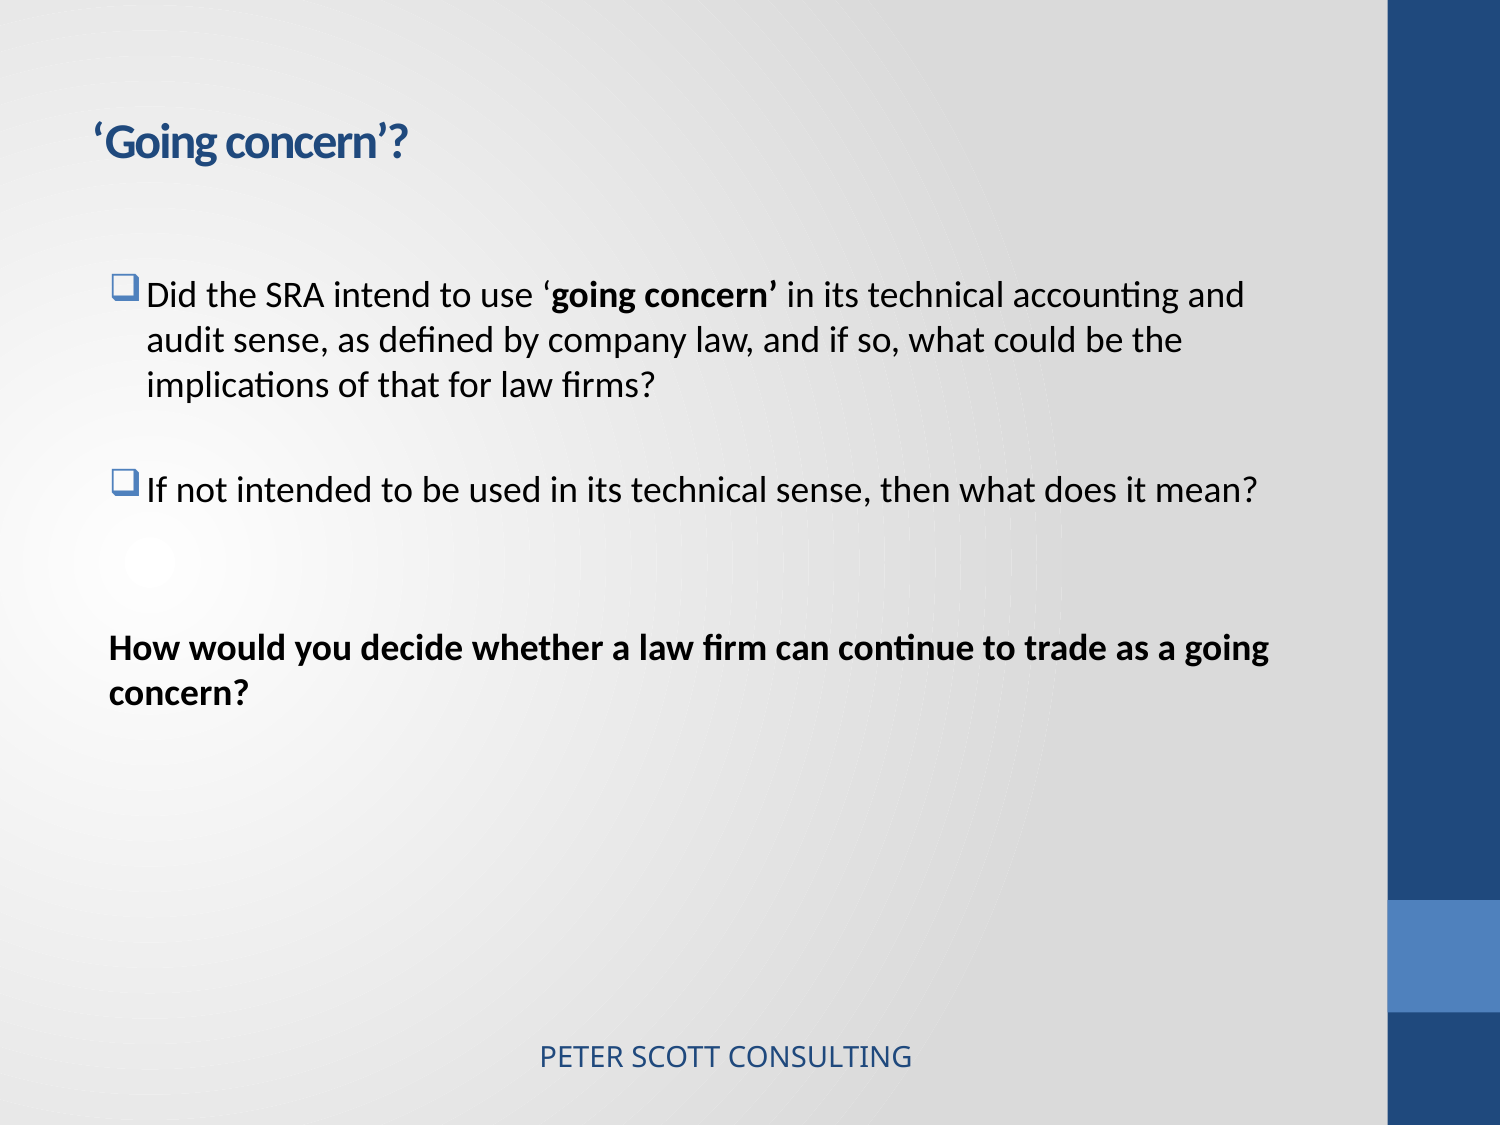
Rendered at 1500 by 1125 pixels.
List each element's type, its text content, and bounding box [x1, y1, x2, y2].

title ‘Going concern’? [76, 45, 1425, 233]
text_box PETER SCOTT CONSULTING [478, 1030, 975, 1081]
list Did the SRA intend to use ‘going concern’ in its technical accounting and audit sense, as defined by company law, and if so, what could be the implications of that for law firms? If not intended to be used in its technical sense, then what does it mean? How would you decide whether a law firm can continue to trade as a going concern? [75, 262, 1325, 1050]
